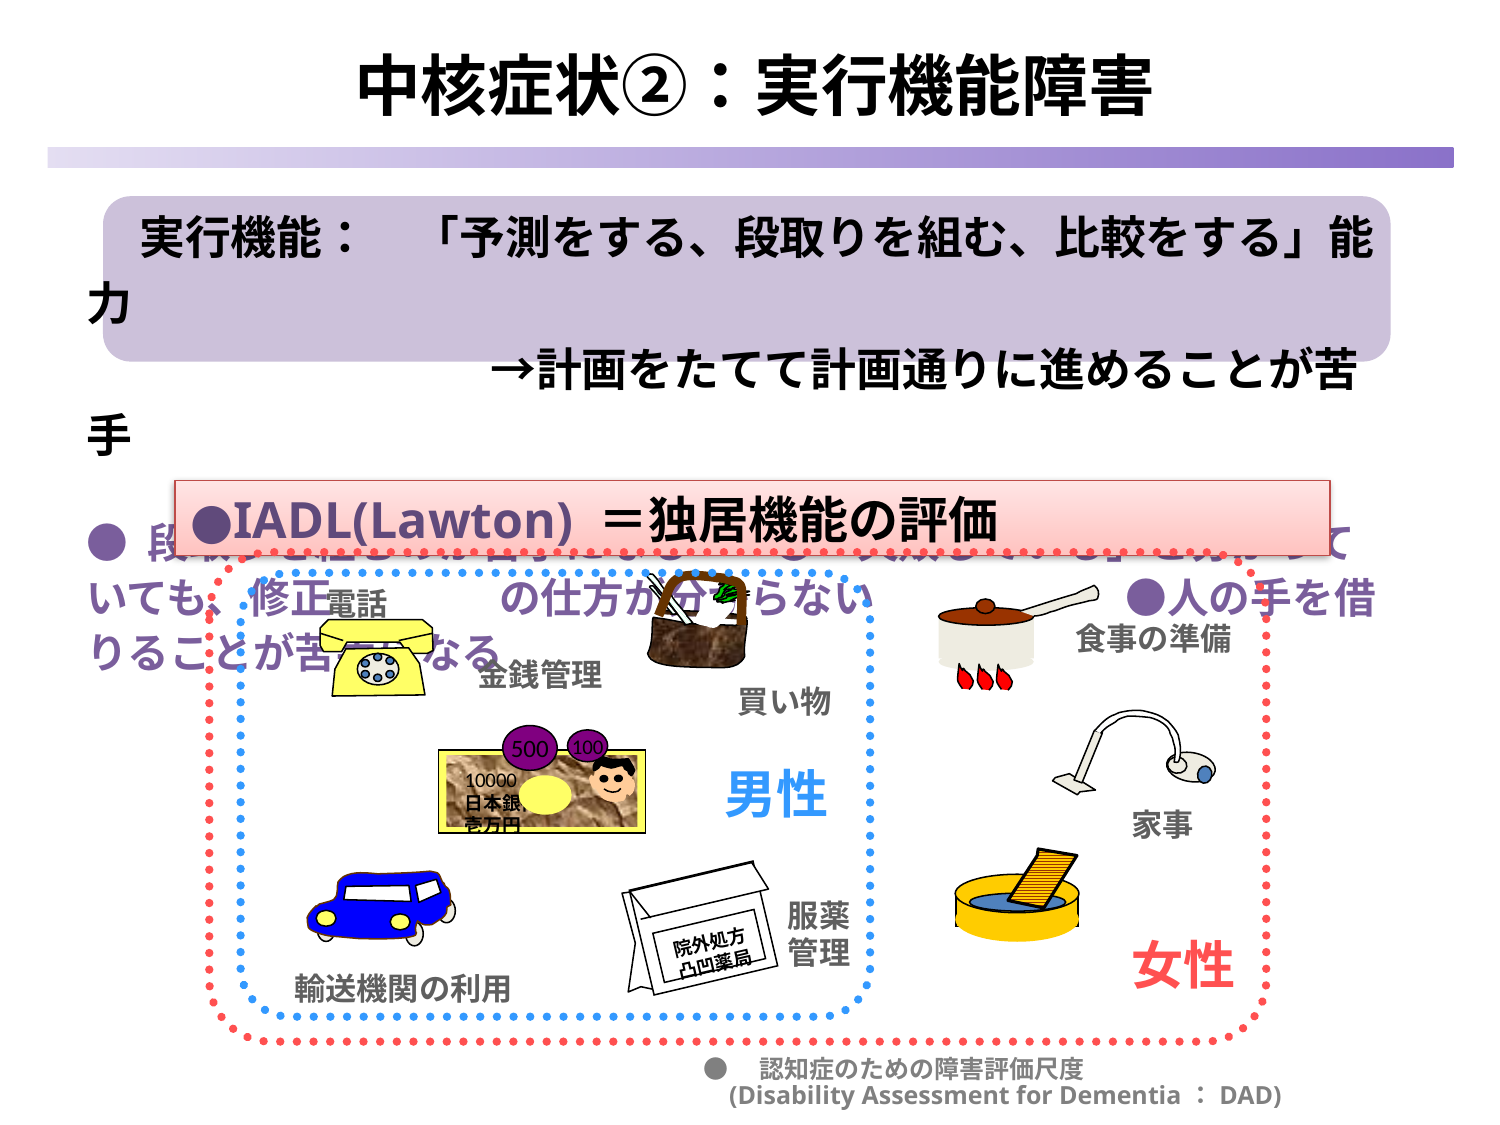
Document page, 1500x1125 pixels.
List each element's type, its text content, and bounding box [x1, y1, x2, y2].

text_box 服薬 管理 [781, 888, 979, 979]
text_box 食事の準備 [1106, 612, 1267, 665]
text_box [938, 585, 1100, 691]
text_box 輸送機関の利用 [279, 962, 538, 1015]
text_box ● 認知症のための障害評価尺度 (Disability Assessment for Dementia：DAD) [688, 1046, 1496, 1118]
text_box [438, 725, 646, 834]
title 中核症状②：実行機能障害 [79, 30, 1430, 138]
text_box 家事 [1116, 811, 1217, 850]
text_box 金銭管理 [462, 647, 669, 700]
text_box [319, 619, 434, 697]
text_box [646, 572, 753, 672]
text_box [954, 848, 1080, 942]
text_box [306, 870, 456, 947]
text_box [209, 552, 1267, 1042]
text_box ●IADL(Lawton) ＝独居機能の評価 [174, 480, 1331, 556]
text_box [1057, 710, 1217, 804]
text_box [615, 875, 777, 985]
text_box 電話 [310, 576, 423, 629]
text_box 買い物 [723, 674, 860, 727]
list 実行機能： 「予測をする、段取りを組む、比較をする」能力 →計画をたてて計画通りに進めることが苦手 ● 段取りを組むのが苦手になる ●「失敗している」と分かっていても、修正 の仕方が分からない ●人の手を借りることが苦手になる [71, 190, 1395, 1030]
text_box [47, 147, 1454, 168]
